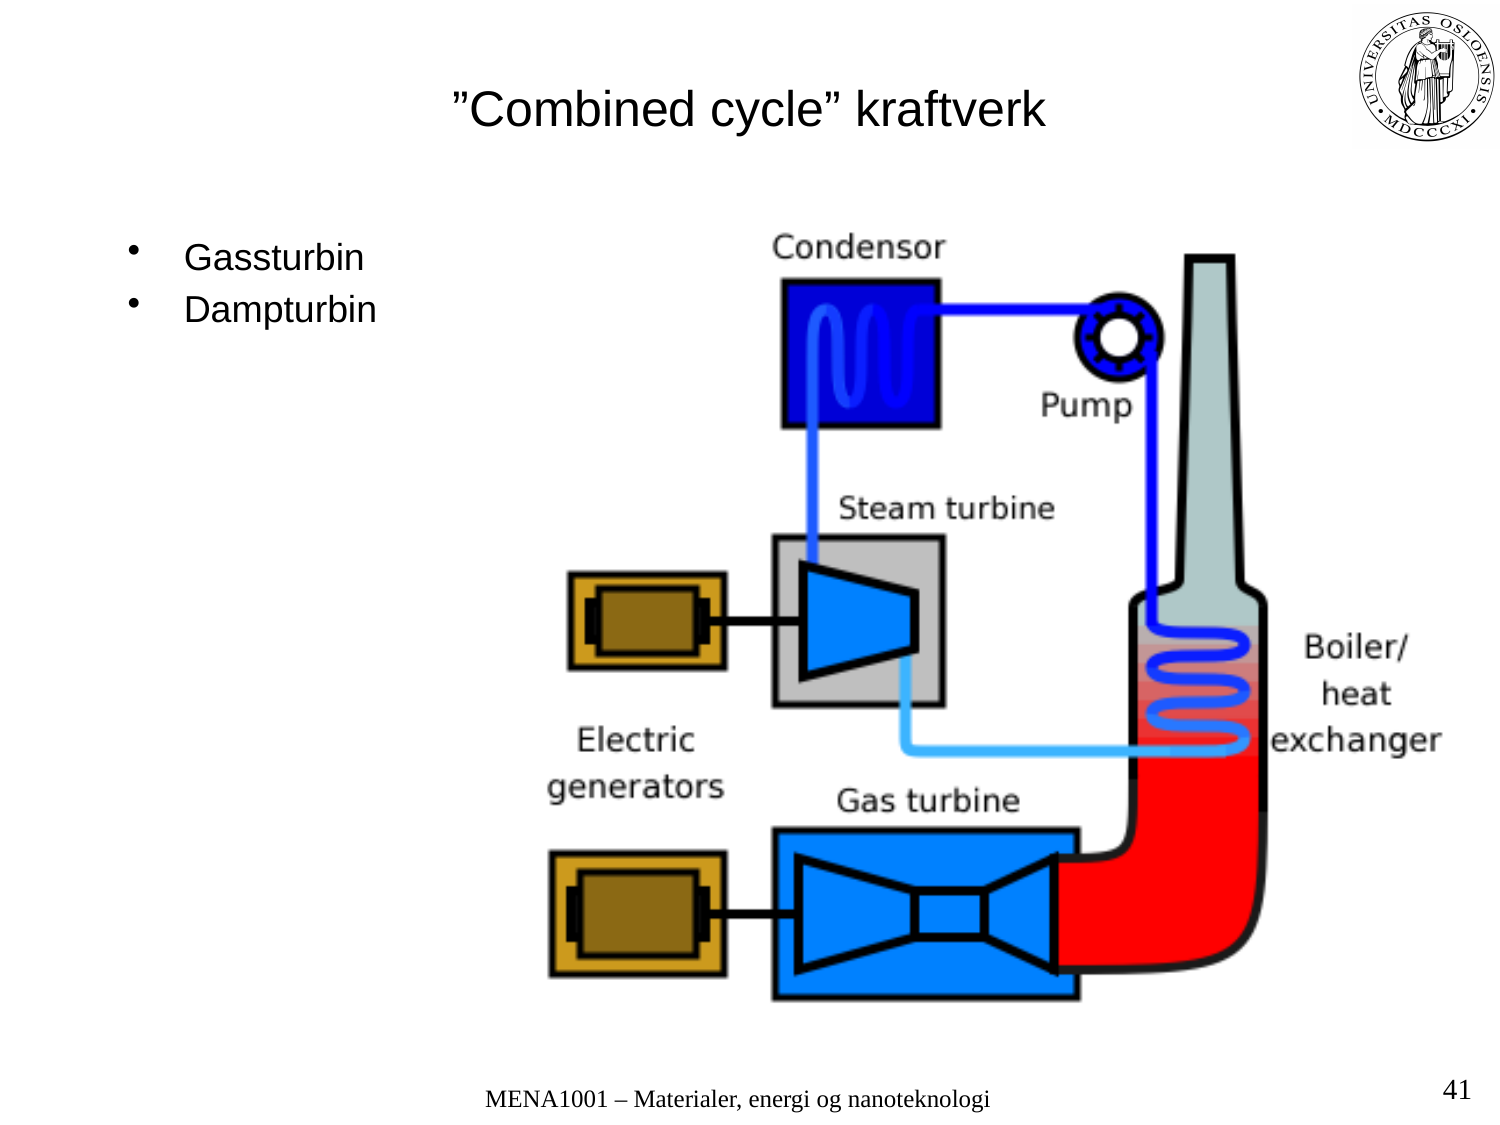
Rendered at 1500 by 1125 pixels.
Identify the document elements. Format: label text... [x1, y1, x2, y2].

picture [1352, 4, 1500, 149]
list Gassturbin Dampturbin [112, 224, 520, 1001]
title ”Combined cycle” kraftverk [112, 12, 1388, 201]
picture [525, 201, 1459, 1024]
slide_number 41 [1349, 1062, 1488, 1113]
footer MENA1001 – Materialer, energi og nanoteknologi [466, 1074, 1011, 1125]
